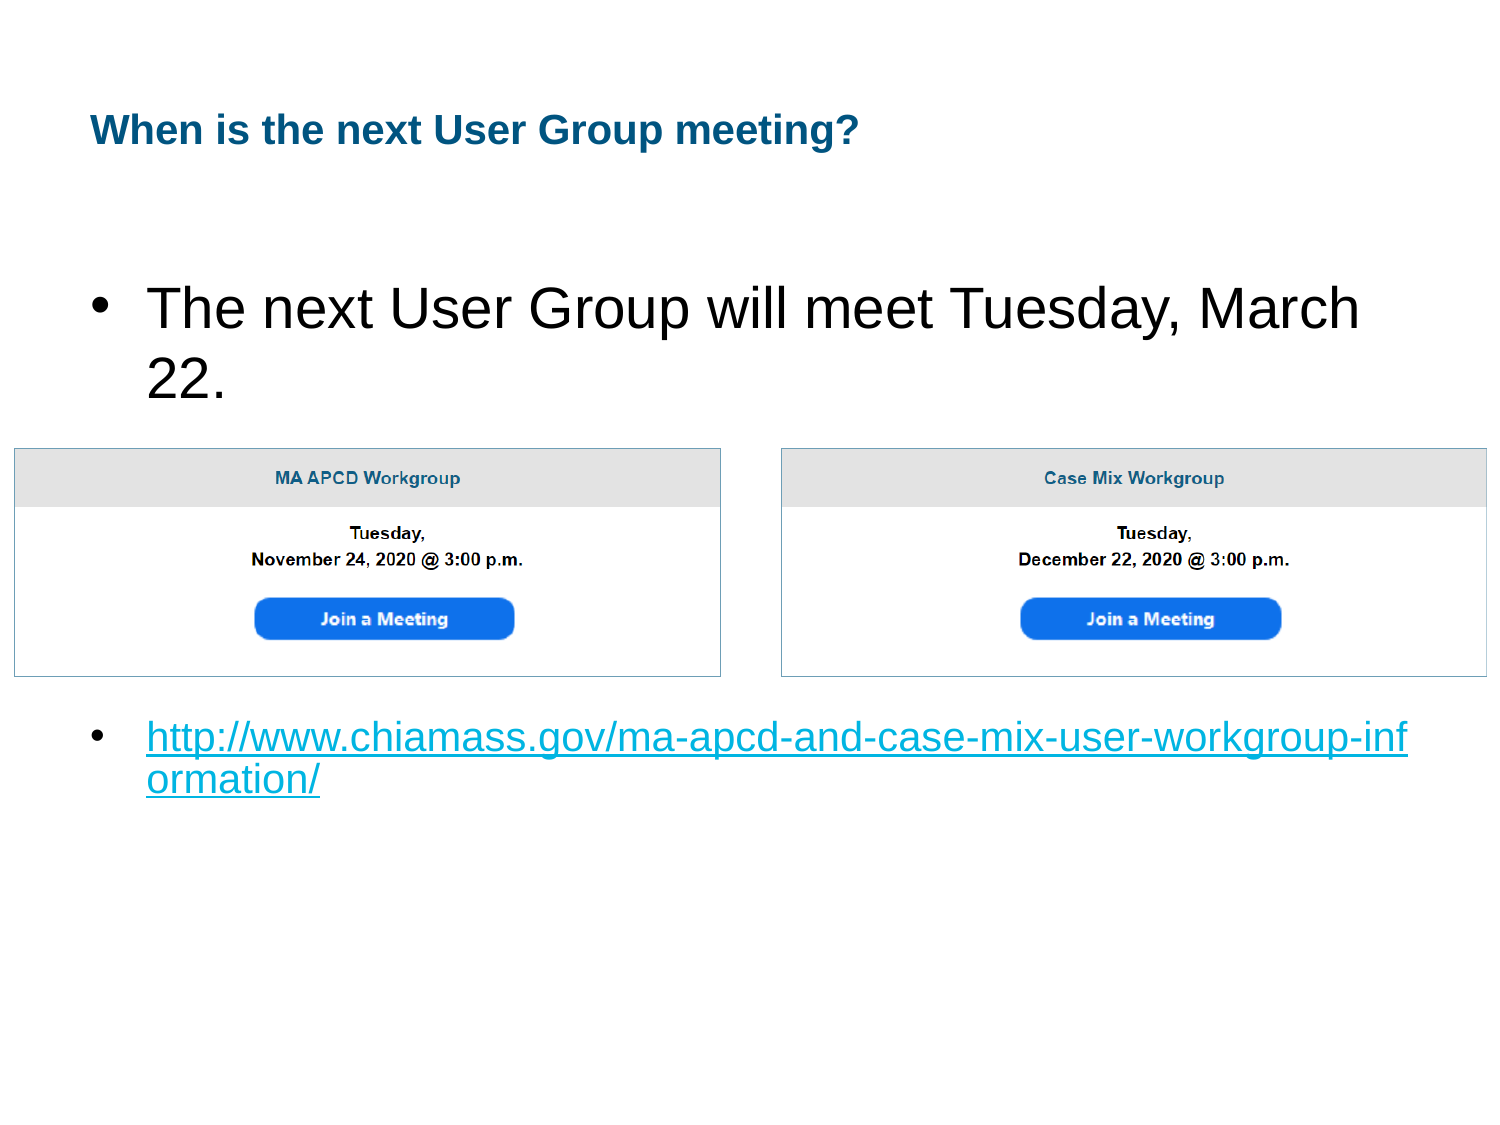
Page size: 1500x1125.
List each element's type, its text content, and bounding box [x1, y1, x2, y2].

list The next User Group will meet Tuesday, March 22. http://www.chiamass.gov/ma-apcd-and-case-mix-user-workgroup-information/ [75, 696, 1425, 1005]
list The next User Group will meet Tuesday, March 22. http://www.chiamass.gov/ma-apcd-and-case-mix-user-workgroup-information/ [75, 262, 1425, 435]
title When is the next User Group meeting? [75, 45, 1425, 233]
picture [0, 436, 1500, 689]
